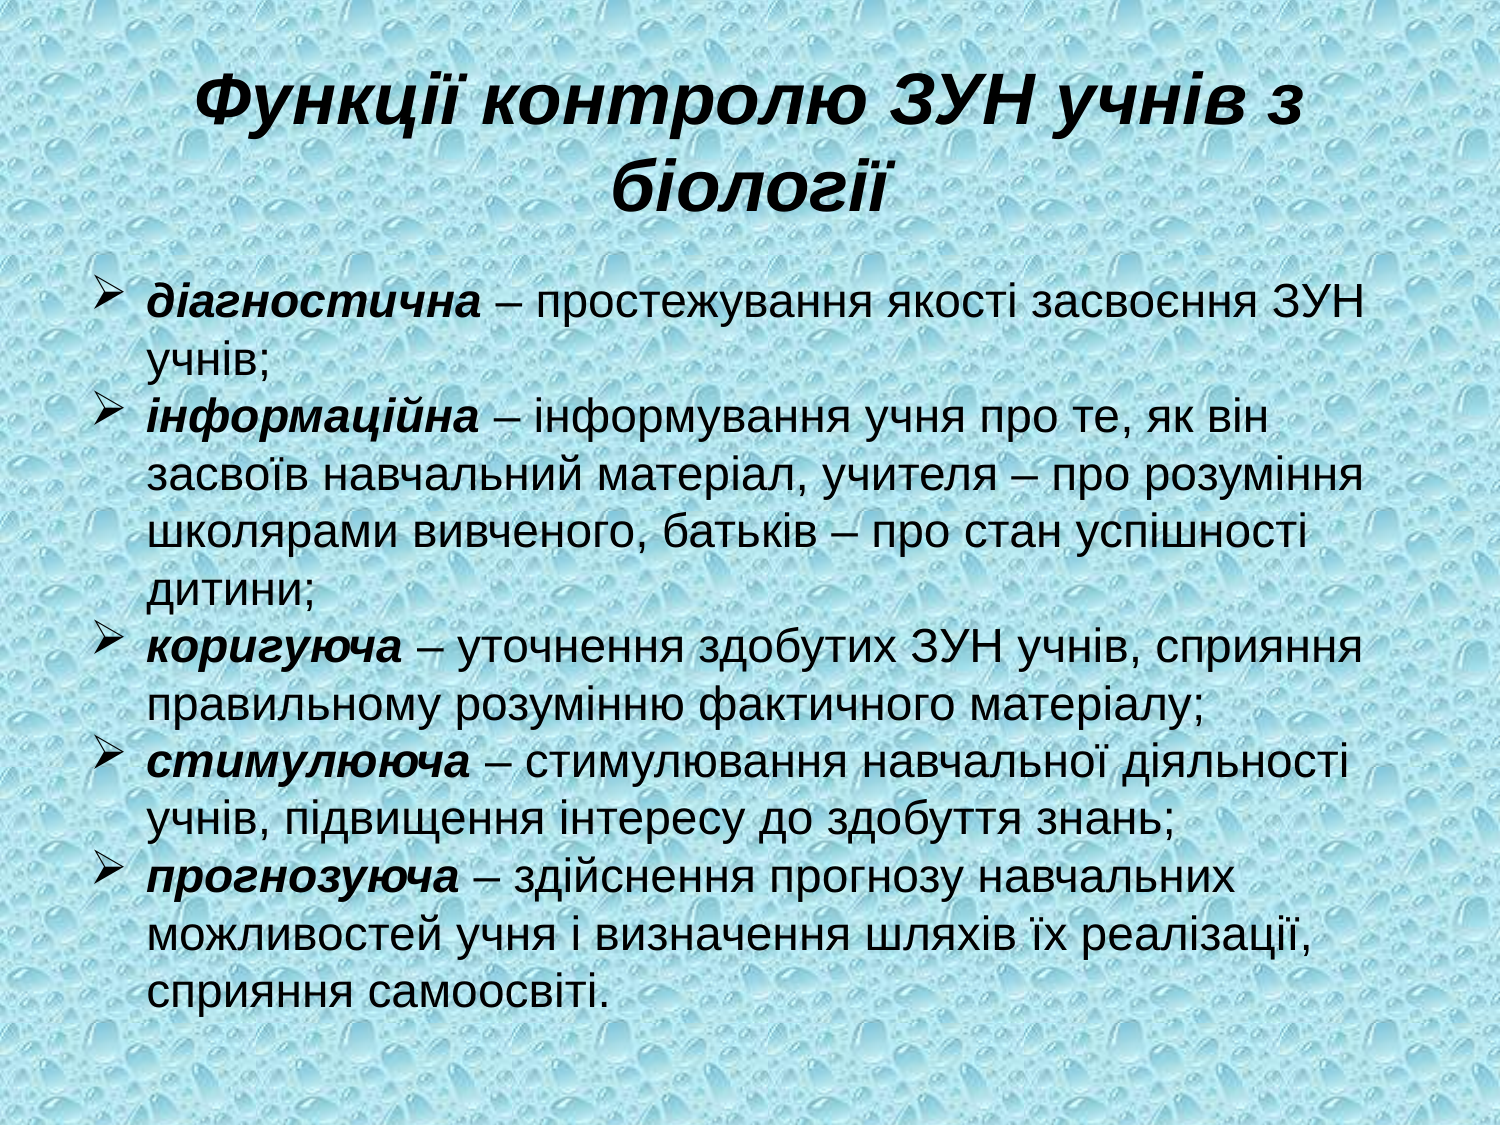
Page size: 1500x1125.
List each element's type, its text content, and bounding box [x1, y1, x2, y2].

title Функції контролю ЗУН учнів з біології [75, 45, 1425, 233]
picture [0, 0, 1500, 1125]
list діагностична – простежування якості засвоєння ЗУН учнів; інформаційна – інформування учня про те, як він засвоїв навчальний матеріал, учителя – про розуміння школярами вивченого, батьків – про стан успішності дитини; коригуюча – уточнення здобутих ЗУН учнів, сприяння правильному розумінню фактичного матеріалу; стимулююча – стимулювання навчальної діяльності учнів, підвищення інтересу до здобуття знань; прогнозуюча – здійснення прогнозу навчальних можливостей учня і визначення шляхів їх реалізації, сприяння самоосвіті. [75, 262, 1425, 1032]
